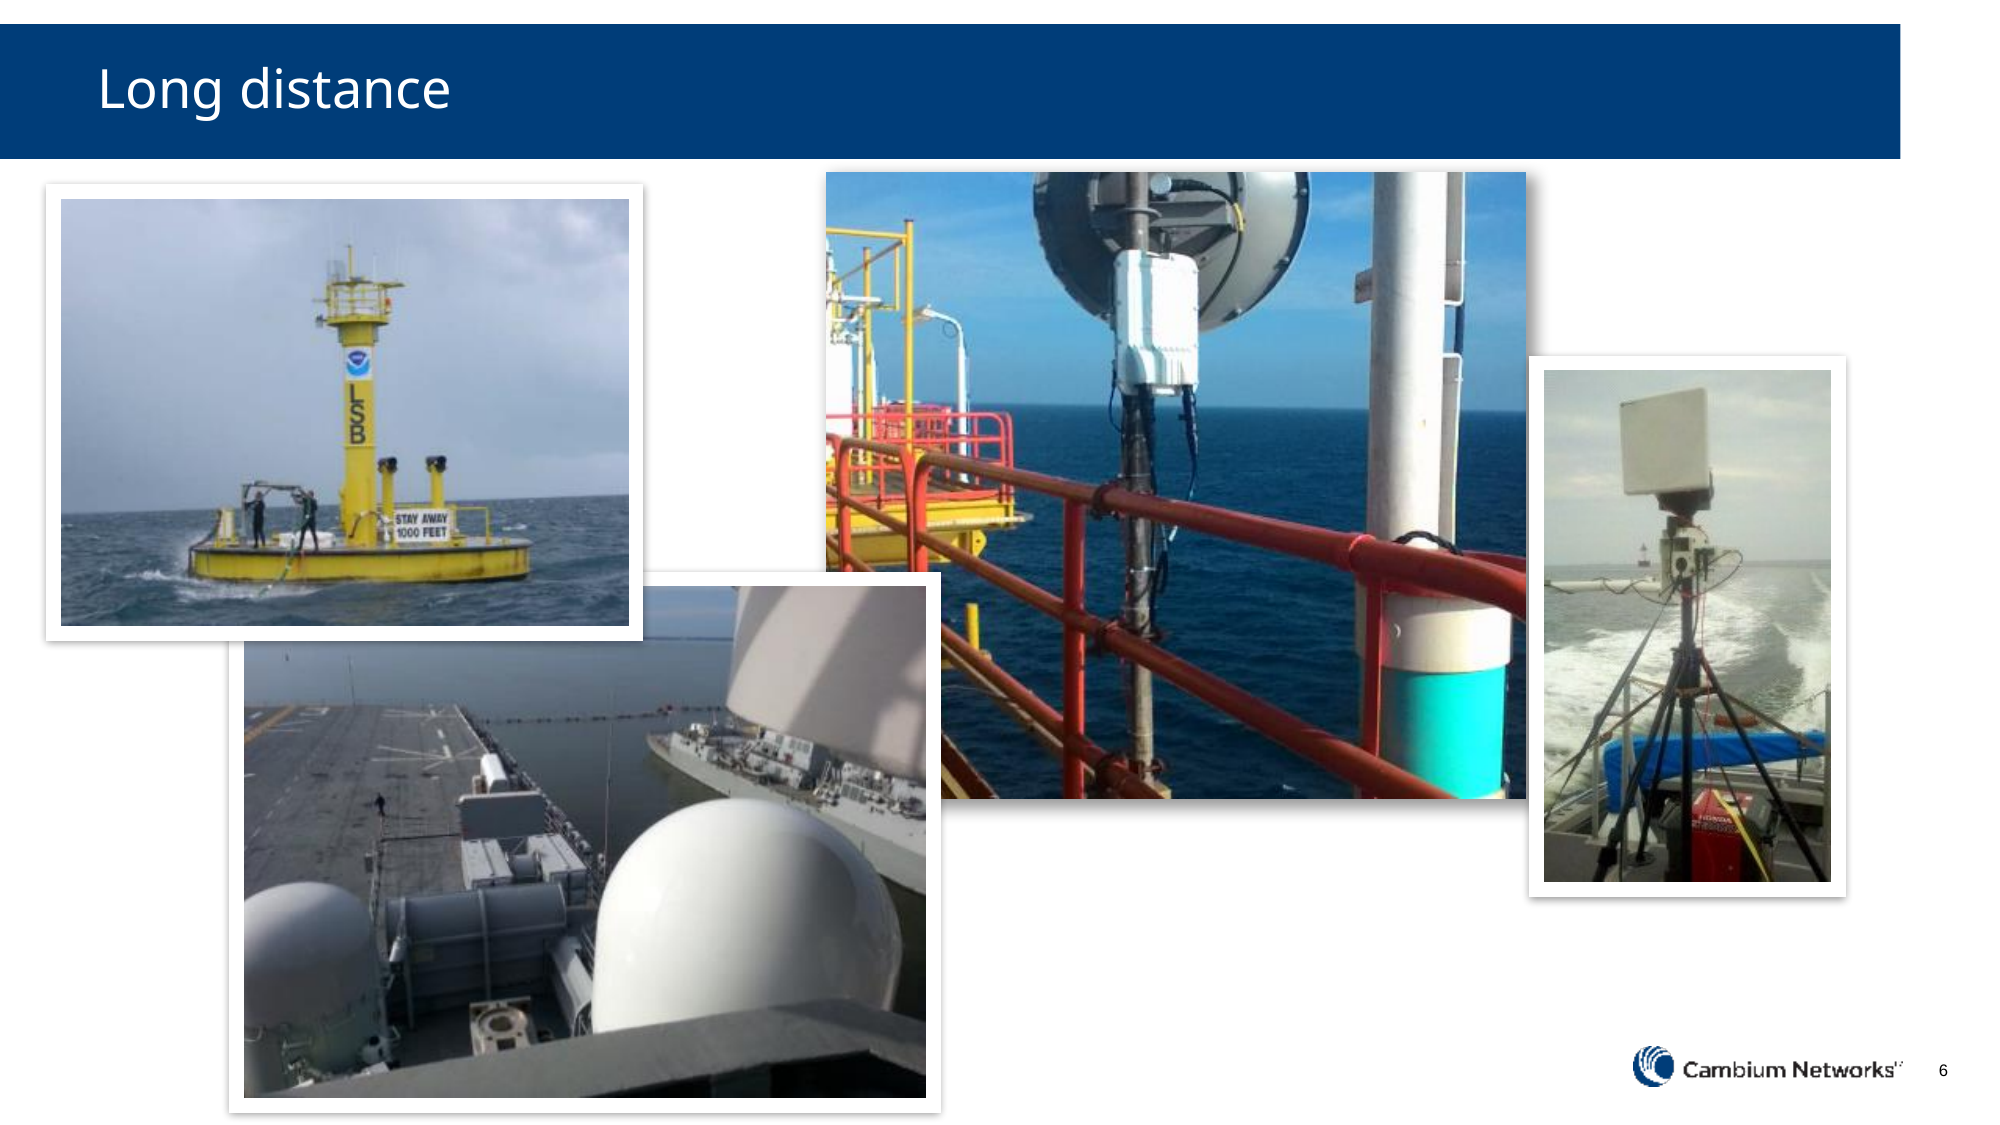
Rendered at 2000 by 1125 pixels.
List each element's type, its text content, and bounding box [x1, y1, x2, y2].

picture [60, 172, 1527, 1099]
picture [1543, 369, 1832, 883]
picture [1633, 1046, 1903, 1087]
text_box Long distance [0, 25, 1296, 156]
